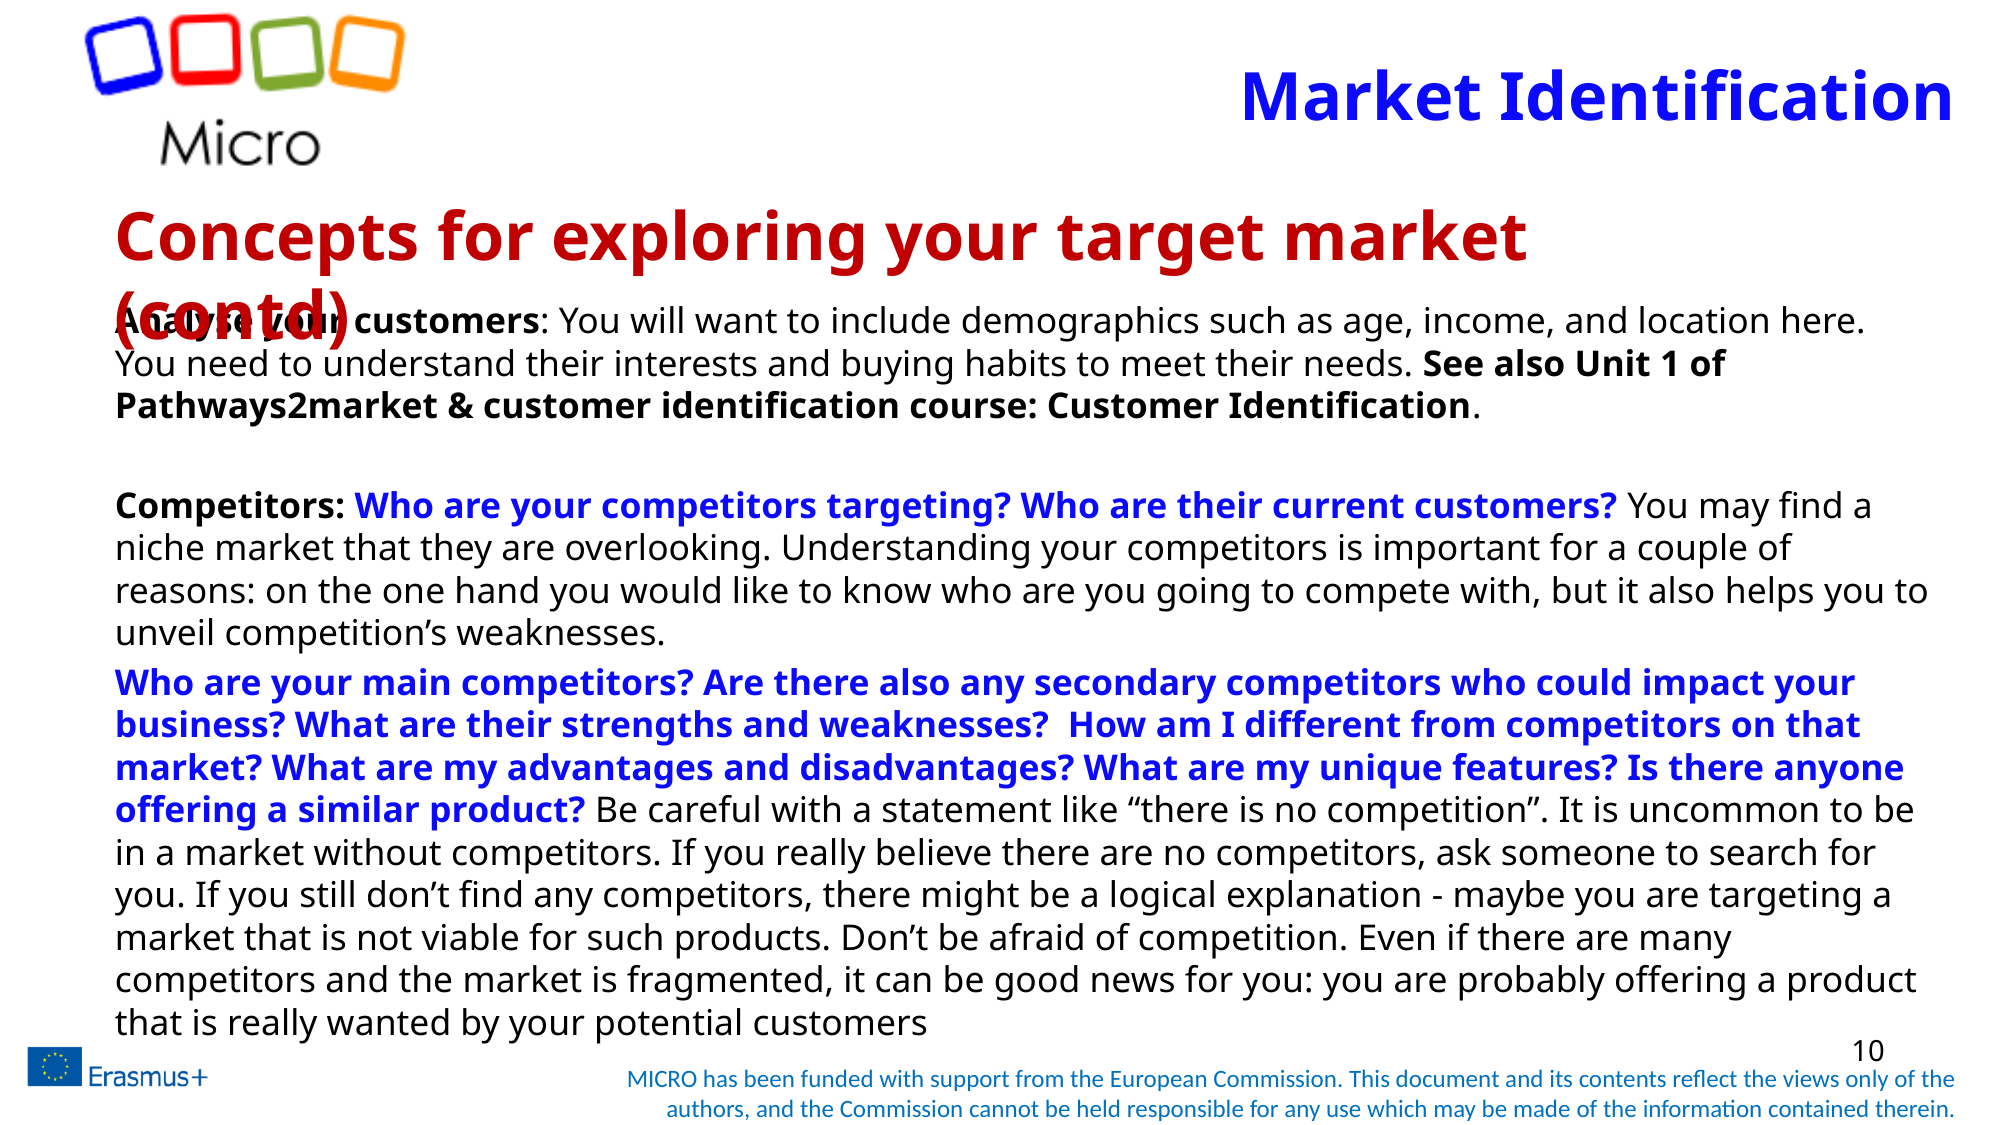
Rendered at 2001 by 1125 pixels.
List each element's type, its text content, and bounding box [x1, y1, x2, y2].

title Market Identification [170, 0, 1971, 188]
text_box Concepts for exploring your target market (contd) [99, 185, 1793, 361]
list Analyse your customers: You will want to include demographics such as age, income, and location here. You need to understand their interests and buying habits to meet their needs. See also Unit 1 of Pathways2market & customer identification course: Customer Identification. Competitors: Who are your competitors targeting? Who are their current customers? You may find a niche market that they are overlooking. Understanding your competitors is important for a couple of reasons: on the one hand you would like to know who are you going to compete with, but it also helps you to unveil competition’s weaknesses. Who are your main competitors? Are there also any secondary competitors who could impact your business? What are their strengths and weaknesses? How am I different from competitors on that market? What are my advantages and disadvantages? What are my unique features? Is there anyone offering a similar product? Be careful with a statement like “there is no competition”. It is uncommon to be in a market without competitors. If you really believe there are no competitors, ask someone to search for you. If you still don’t find any competitors, there might be a logical explanation - maybe you are targeting a market that is not viable for such products. Don’t be afraid of competition. Even if there are many competitors and the market is fragmented, it can be good news for you: you are probably offering a product that is really wanted by your potential customers [99, 191, 1948, 1029]
picture [0, 0, 170, 190]
picture [27, 1046, 208, 1087]
slide_number 10 [1433, 1024, 1900, 1103]
